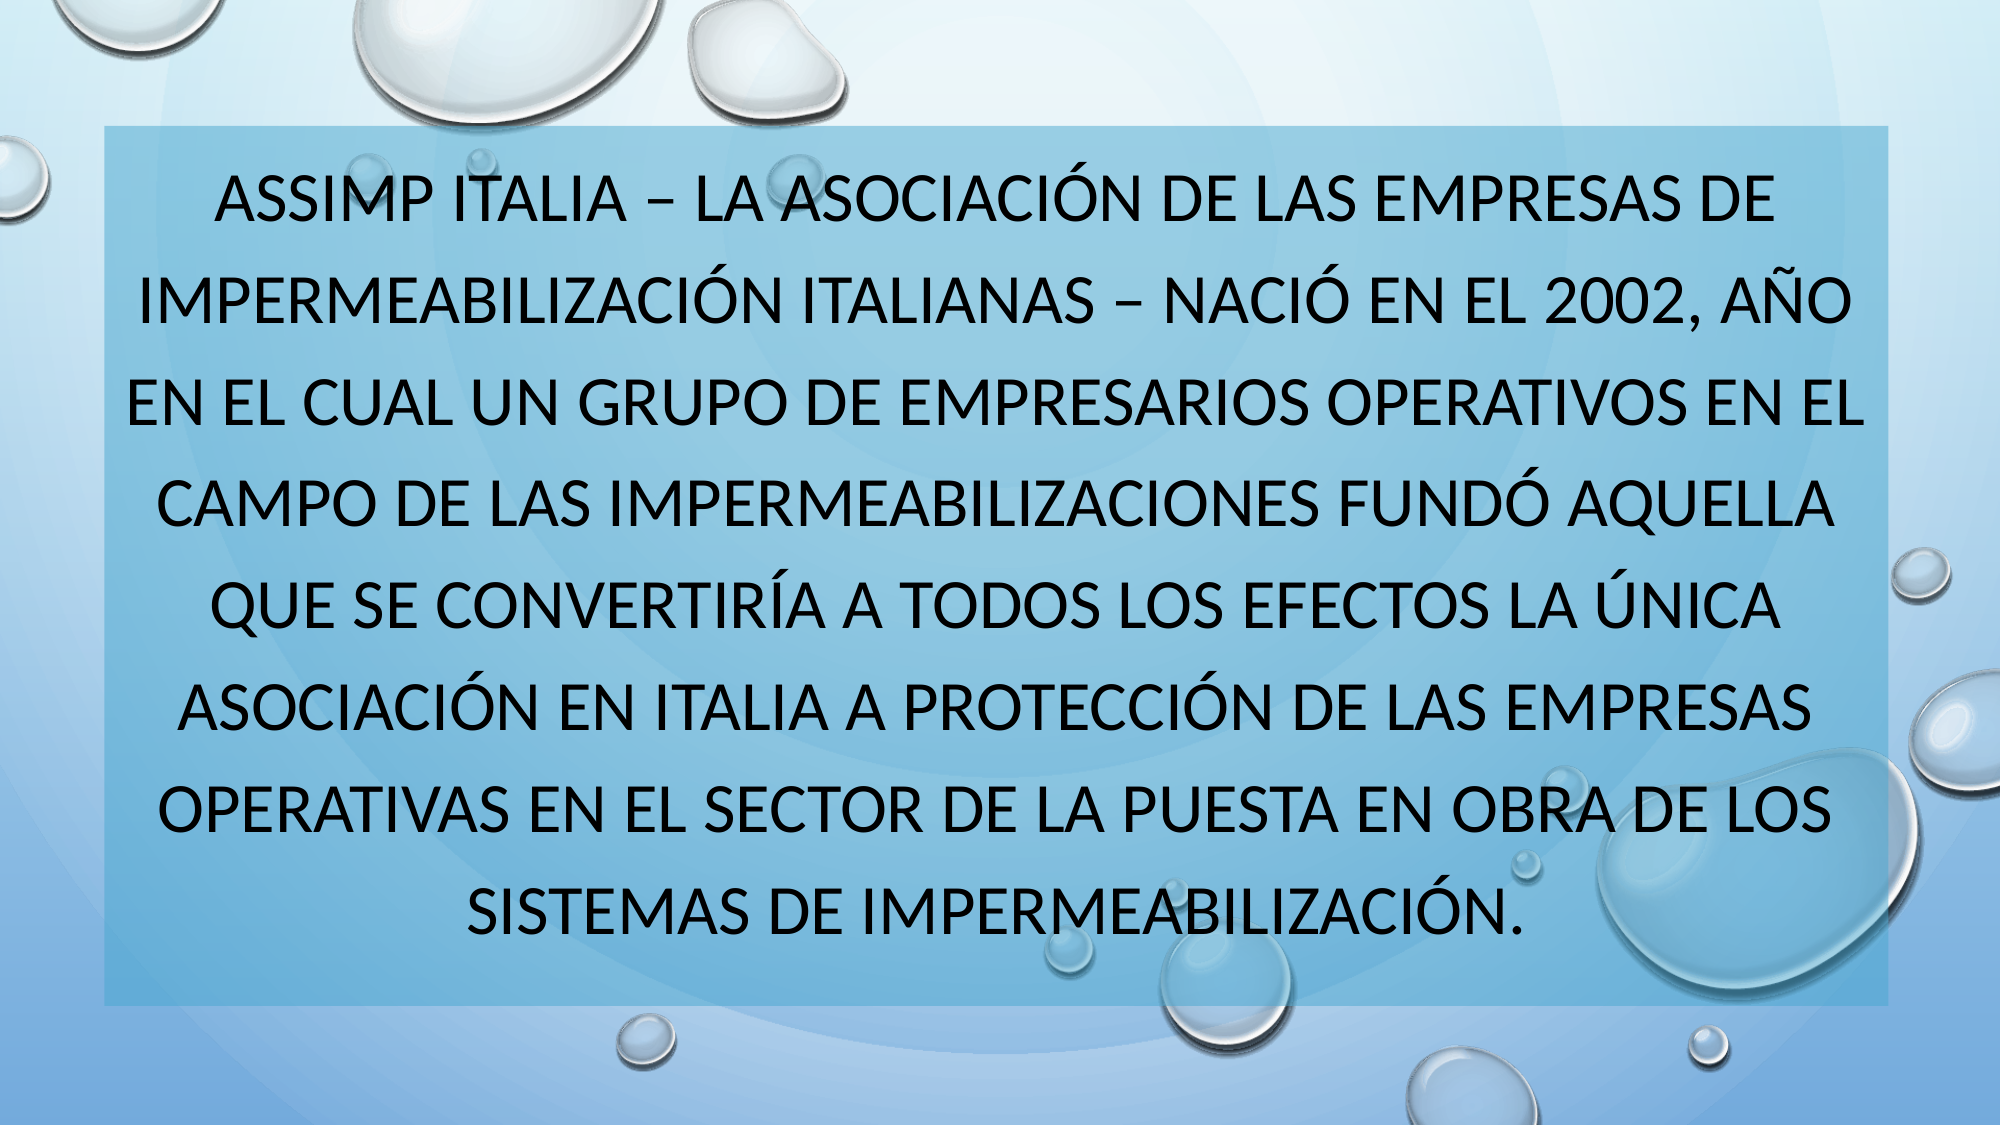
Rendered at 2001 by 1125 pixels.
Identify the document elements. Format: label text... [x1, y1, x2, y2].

picture [0, 0, 2000, 1125]
subtitle ASSIMP Italia – La Asociación de las Empresas de Impermeabilización Italianas – nació en el 2002, año en el cual un grupo de empresarios operativos en el campo de las Impermeabilizaciones fundó aquella que se convertiría a todos los efectos la única Asociación en Italia a protección de las empresas operativas en el sector de la puesta en obra de los sistemas de impermeabilización. [104, 125, 1889, 1006]
